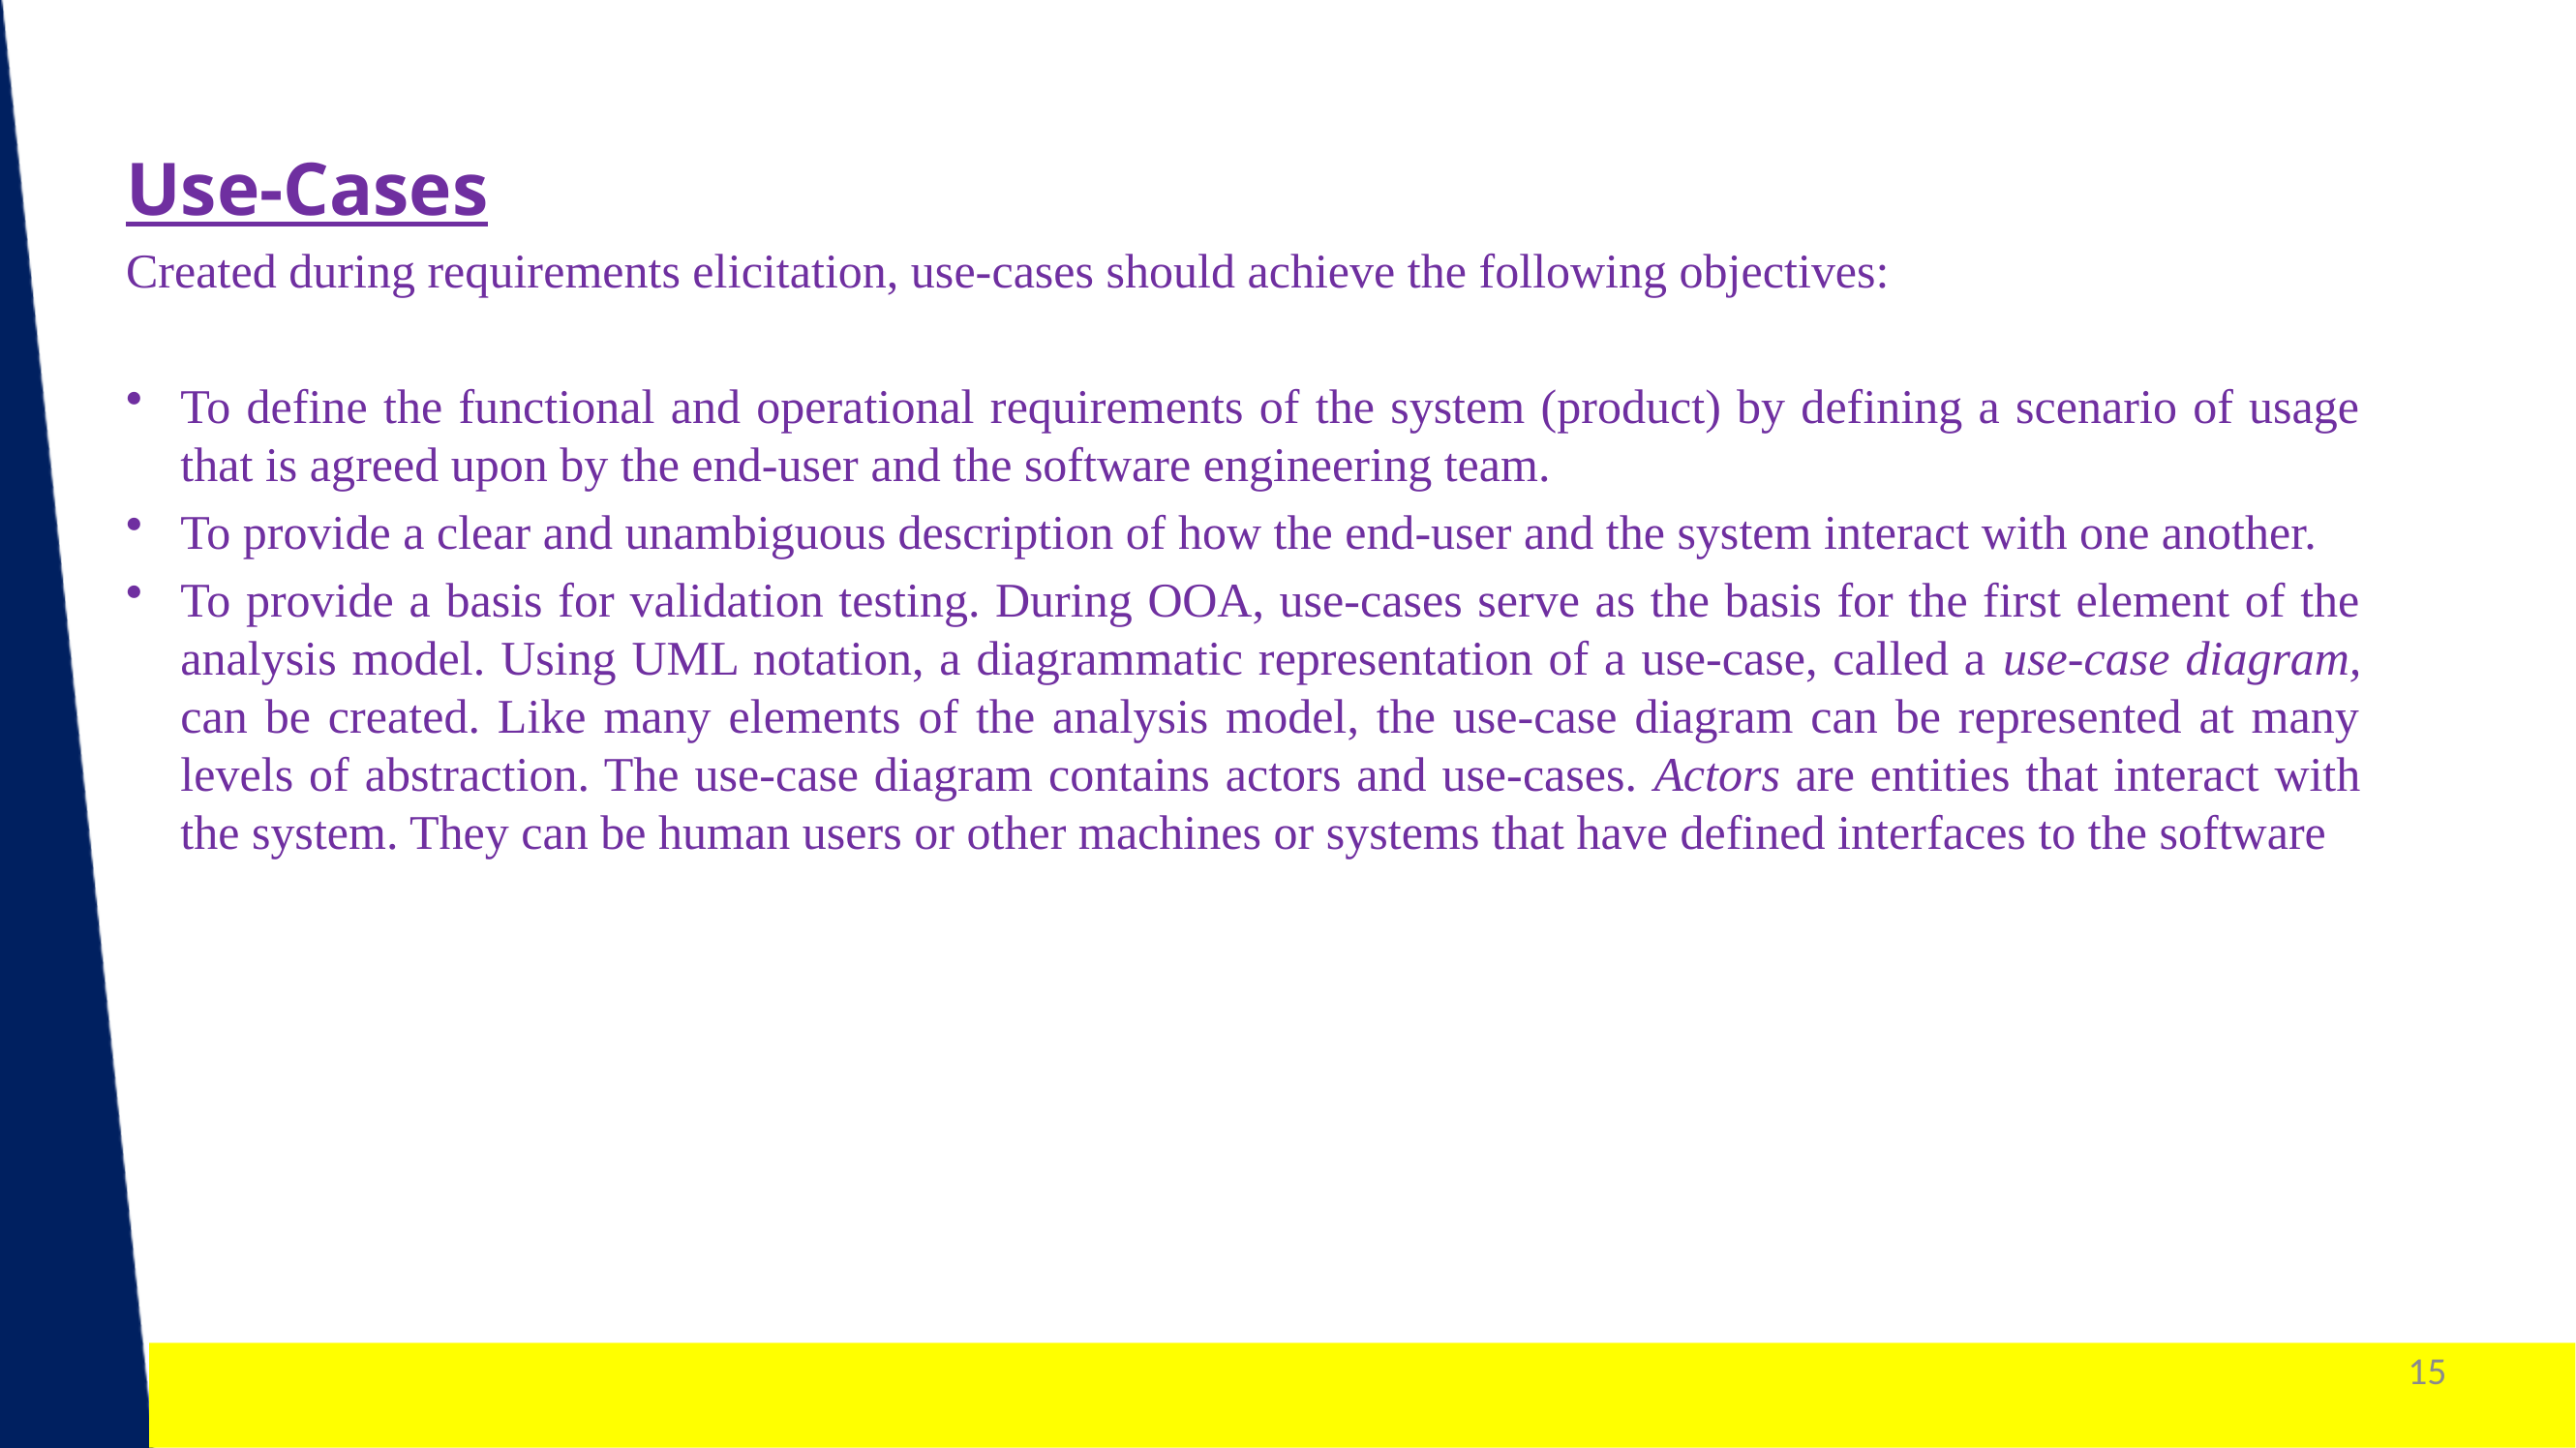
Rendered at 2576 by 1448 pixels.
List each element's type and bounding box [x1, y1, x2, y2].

text_box [0, 0, 2576, 1448]
